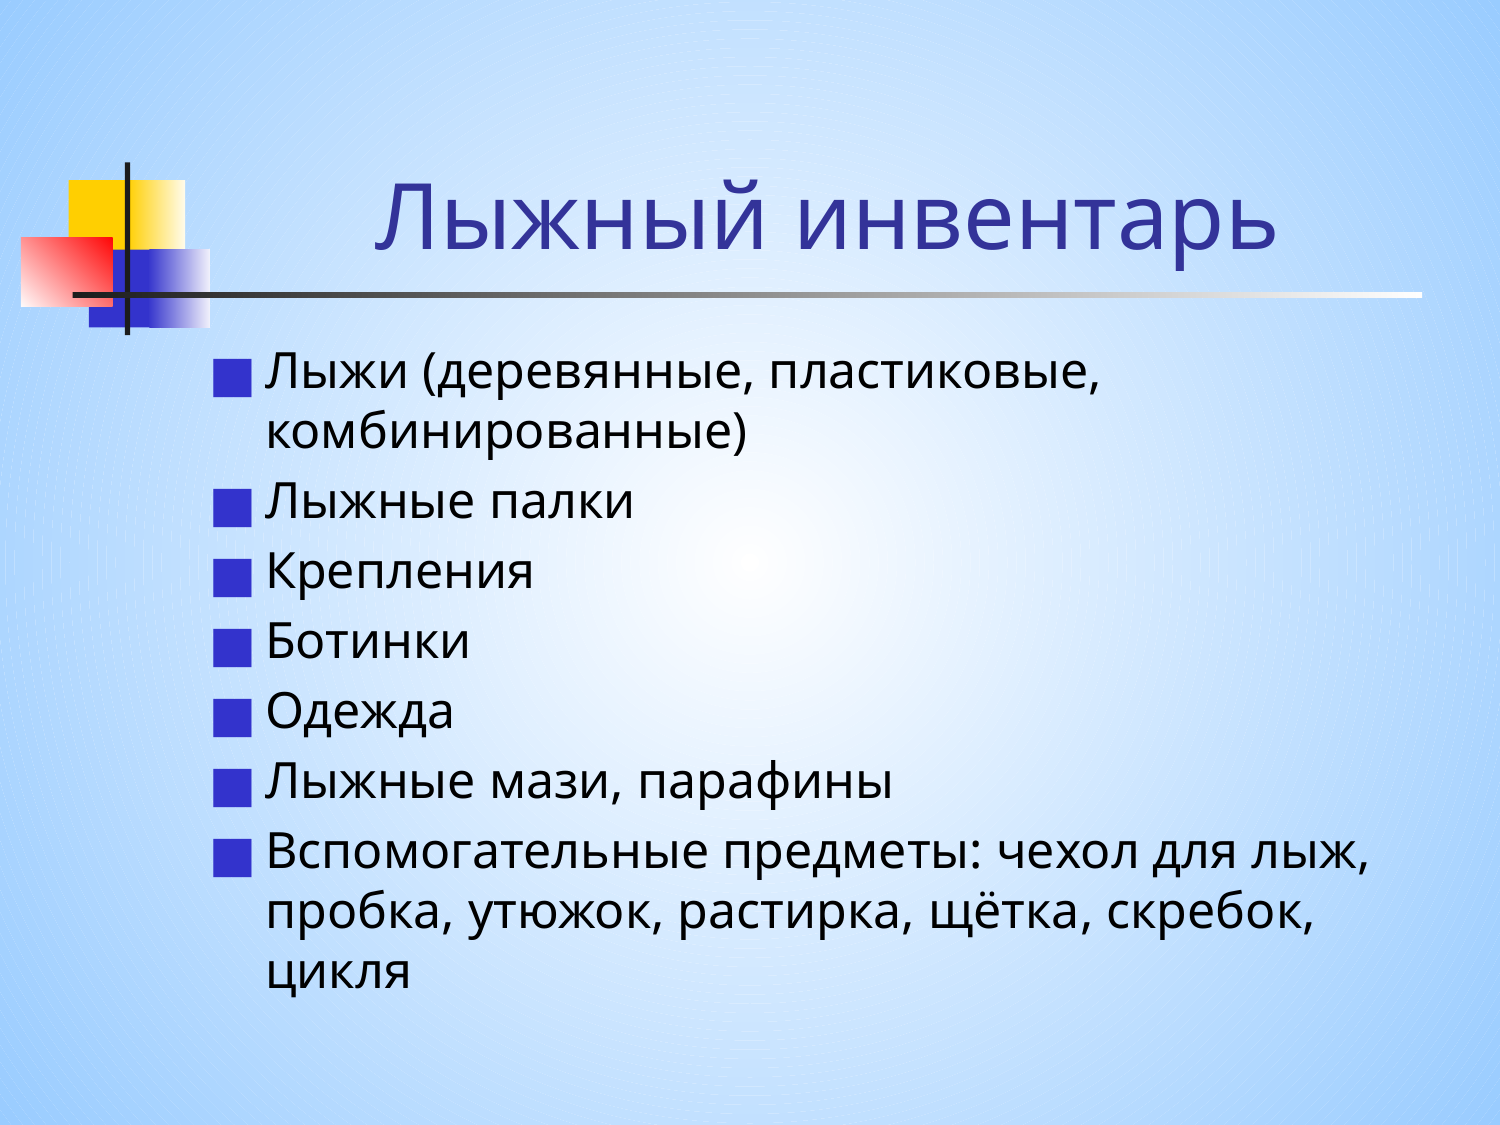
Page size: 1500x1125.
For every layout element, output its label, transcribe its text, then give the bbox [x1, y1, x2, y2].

title Лыжный инвентарь [188, 35, 1468, 275]
list Лыжи (деревянные, пластиковые, комбинированные) Лыжные палки Крепления Ботинки Одежда Лыжные мази, парафины Вспомогательные предметы: чехол для лыж, пробка, утюжок, растирка, щётка, скребок, цикля [193, 331, 1469, 1006]
